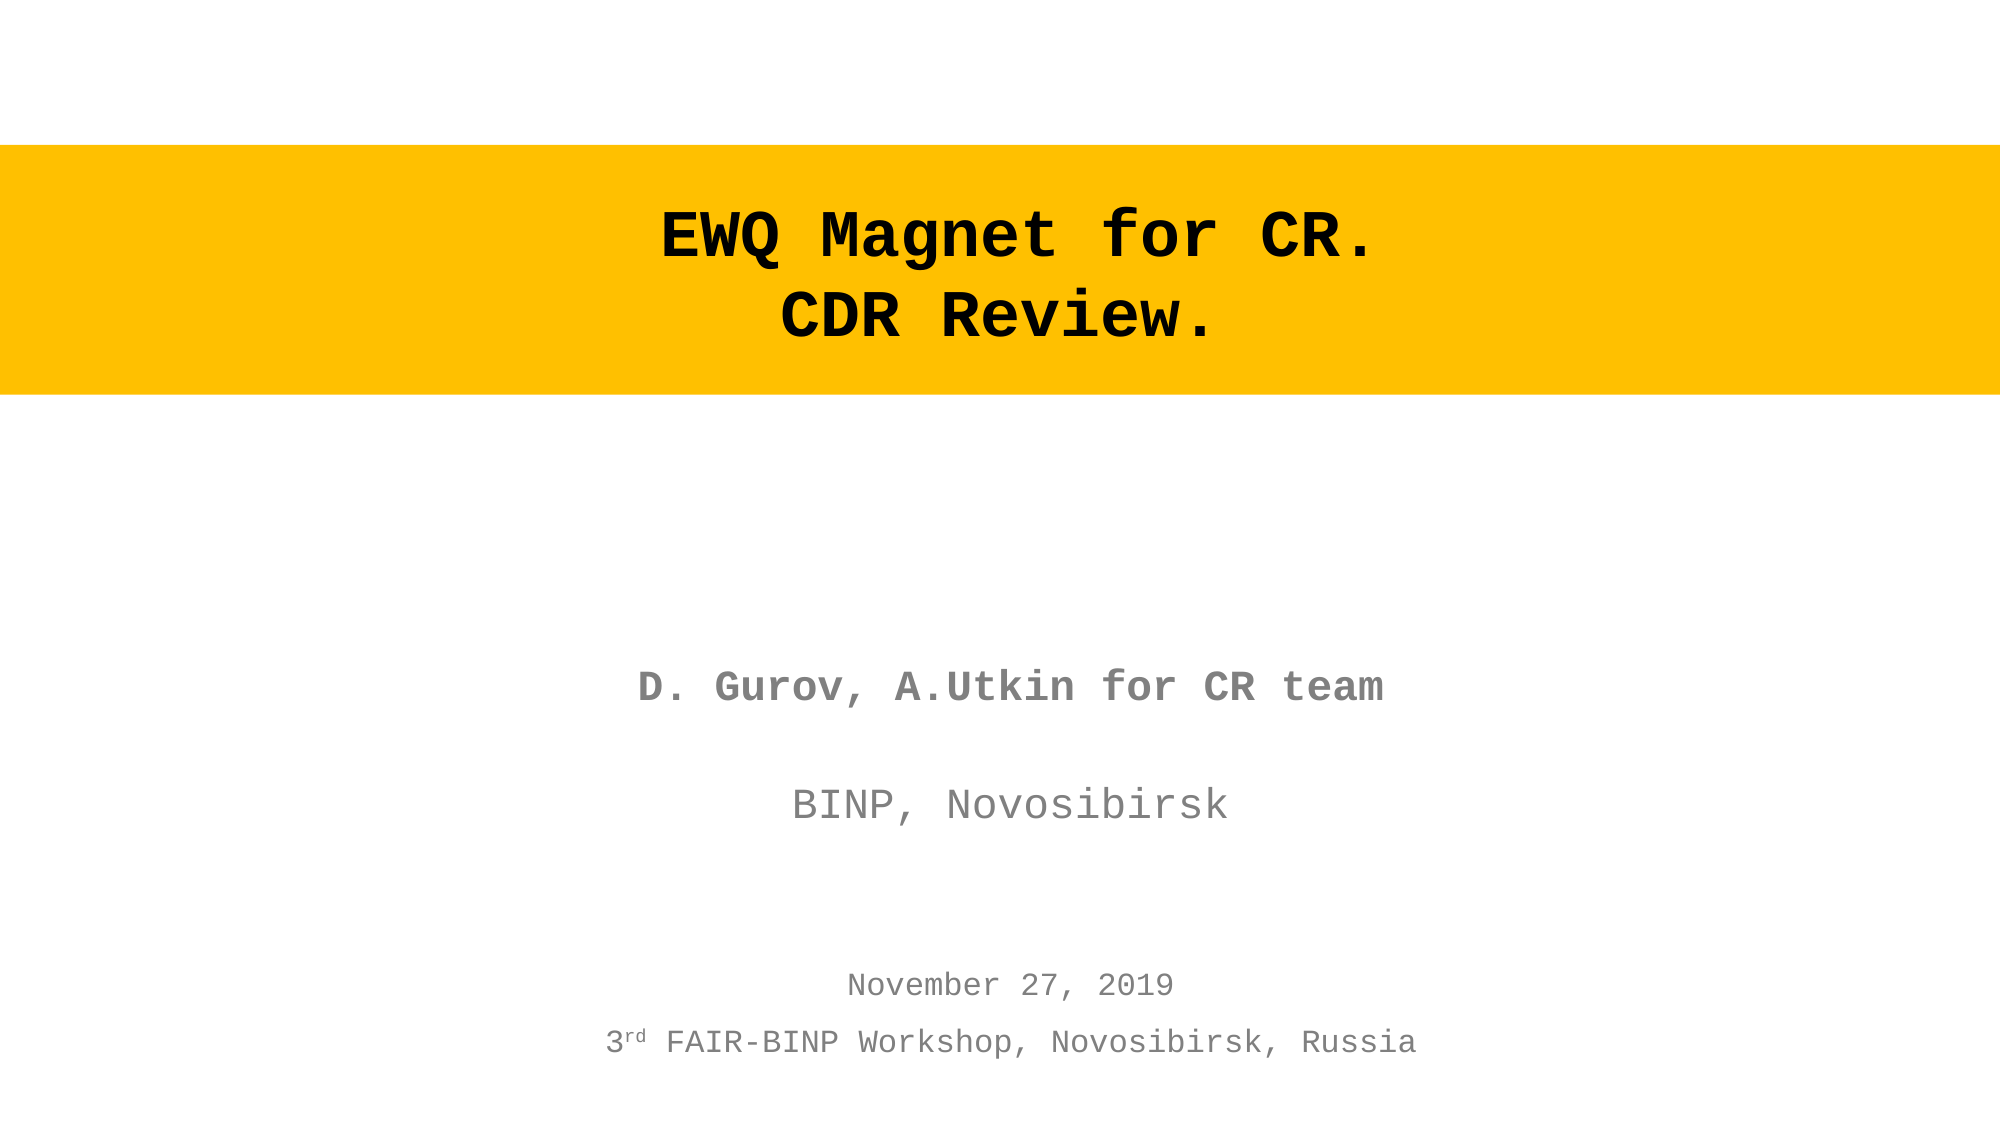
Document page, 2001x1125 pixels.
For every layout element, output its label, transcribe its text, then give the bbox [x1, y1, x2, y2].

subtitle D. Gurov, A.Utkin for CR team BINP, Novosibirsk November 27, 2019 3rd FAIR-BINP Workshop, Novosibirsk, Russia [58, 590, 1964, 1068]
title EWQ Magnet for CR. CDR Review. [0, 144, 2000, 395]
